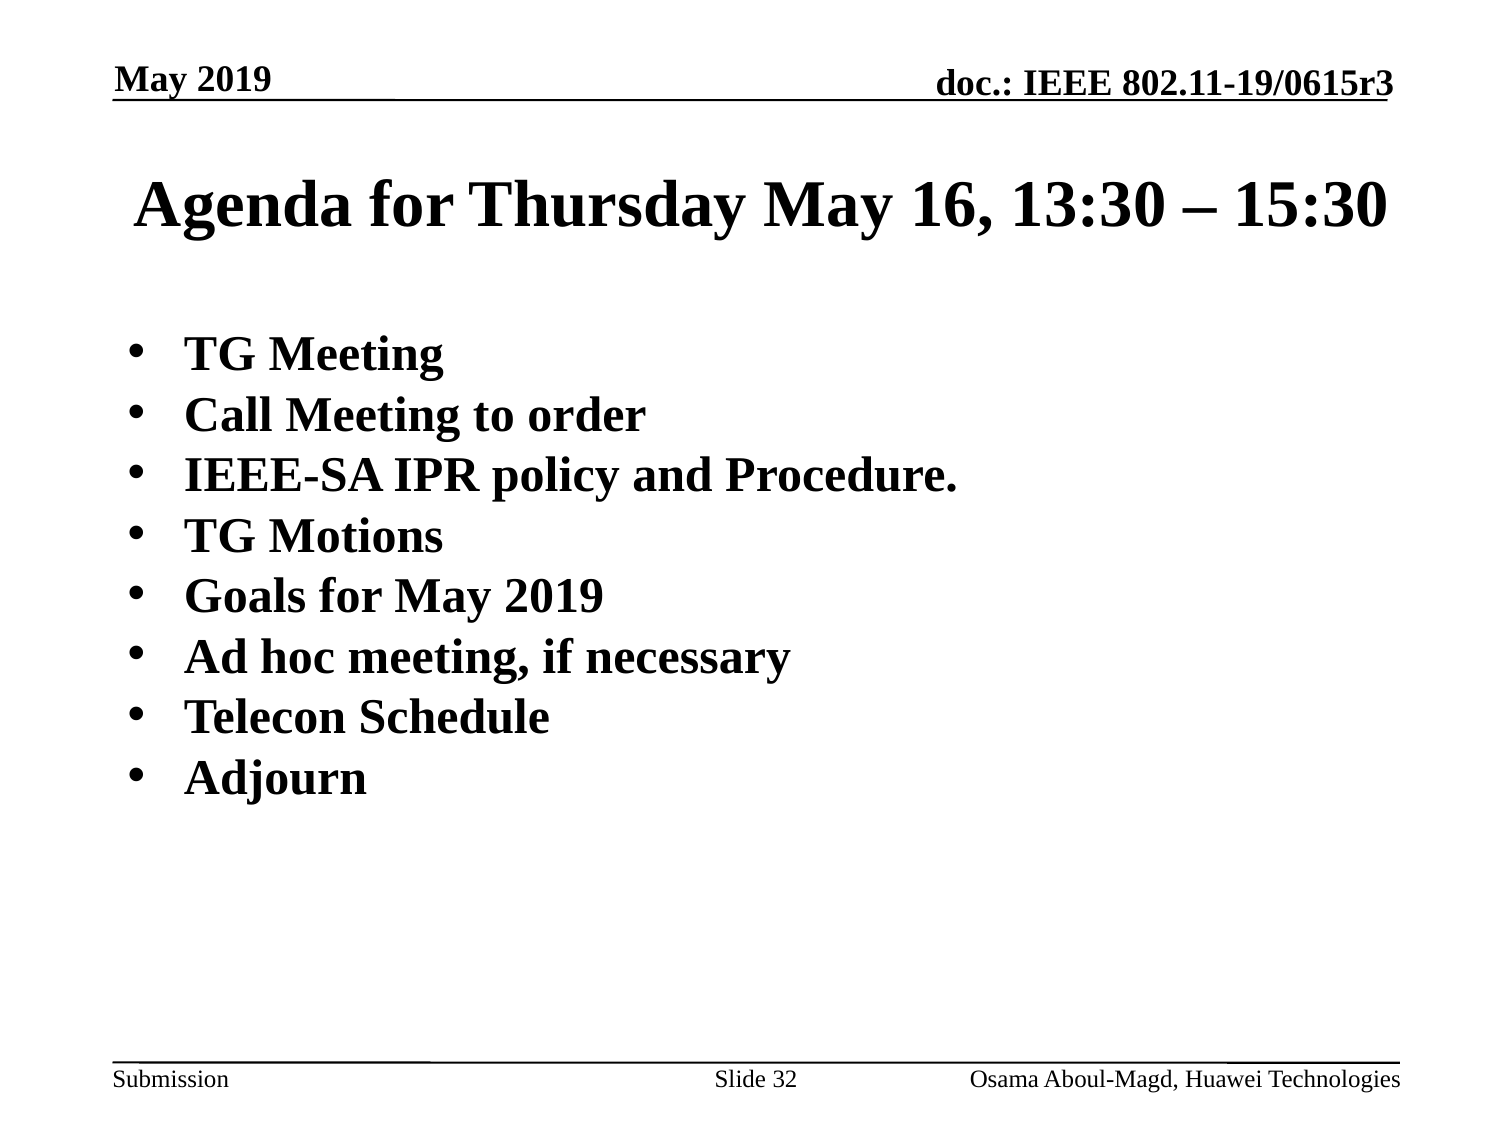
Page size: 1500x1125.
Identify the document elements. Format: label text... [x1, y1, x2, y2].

footer Osama Aboul-Magd, Huawei Technologies [878, 1061, 1402, 1093]
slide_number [114, 54, 423, 100]
list TG Meeting Call Meeting to order IEEE-SA IPR policy and Procedure. TG Motions Goals for May 2019 Ad hoc meeting, if necessary Telecon Schedule Adjourn [112, 324, 1388, 1000]
slide_number Slide 32 [712, 1061, 800, 1123]
title Agenda for Thursday May 16, 13:30 – 15:30 [74, 112, 1451, 288]
